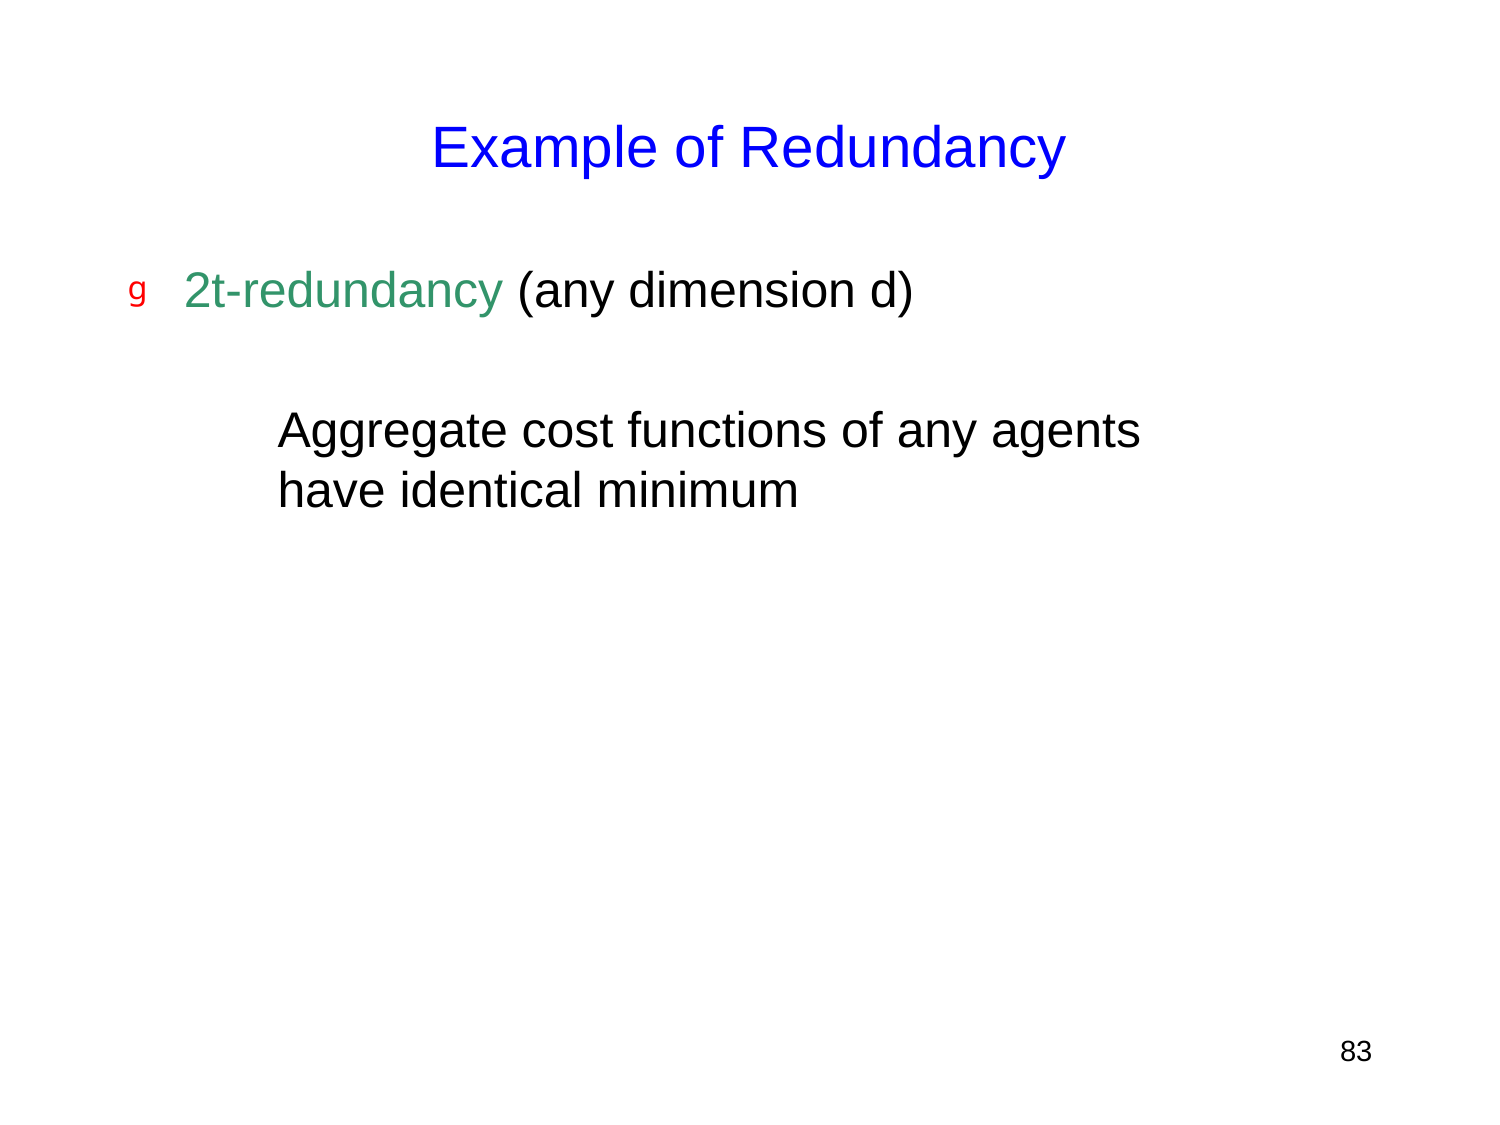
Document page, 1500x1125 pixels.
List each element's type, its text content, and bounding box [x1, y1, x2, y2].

title Example of Redundancy [112, 49, 1388, 238]
slide_number 83 [1074, 1024, 1388, 1101]
